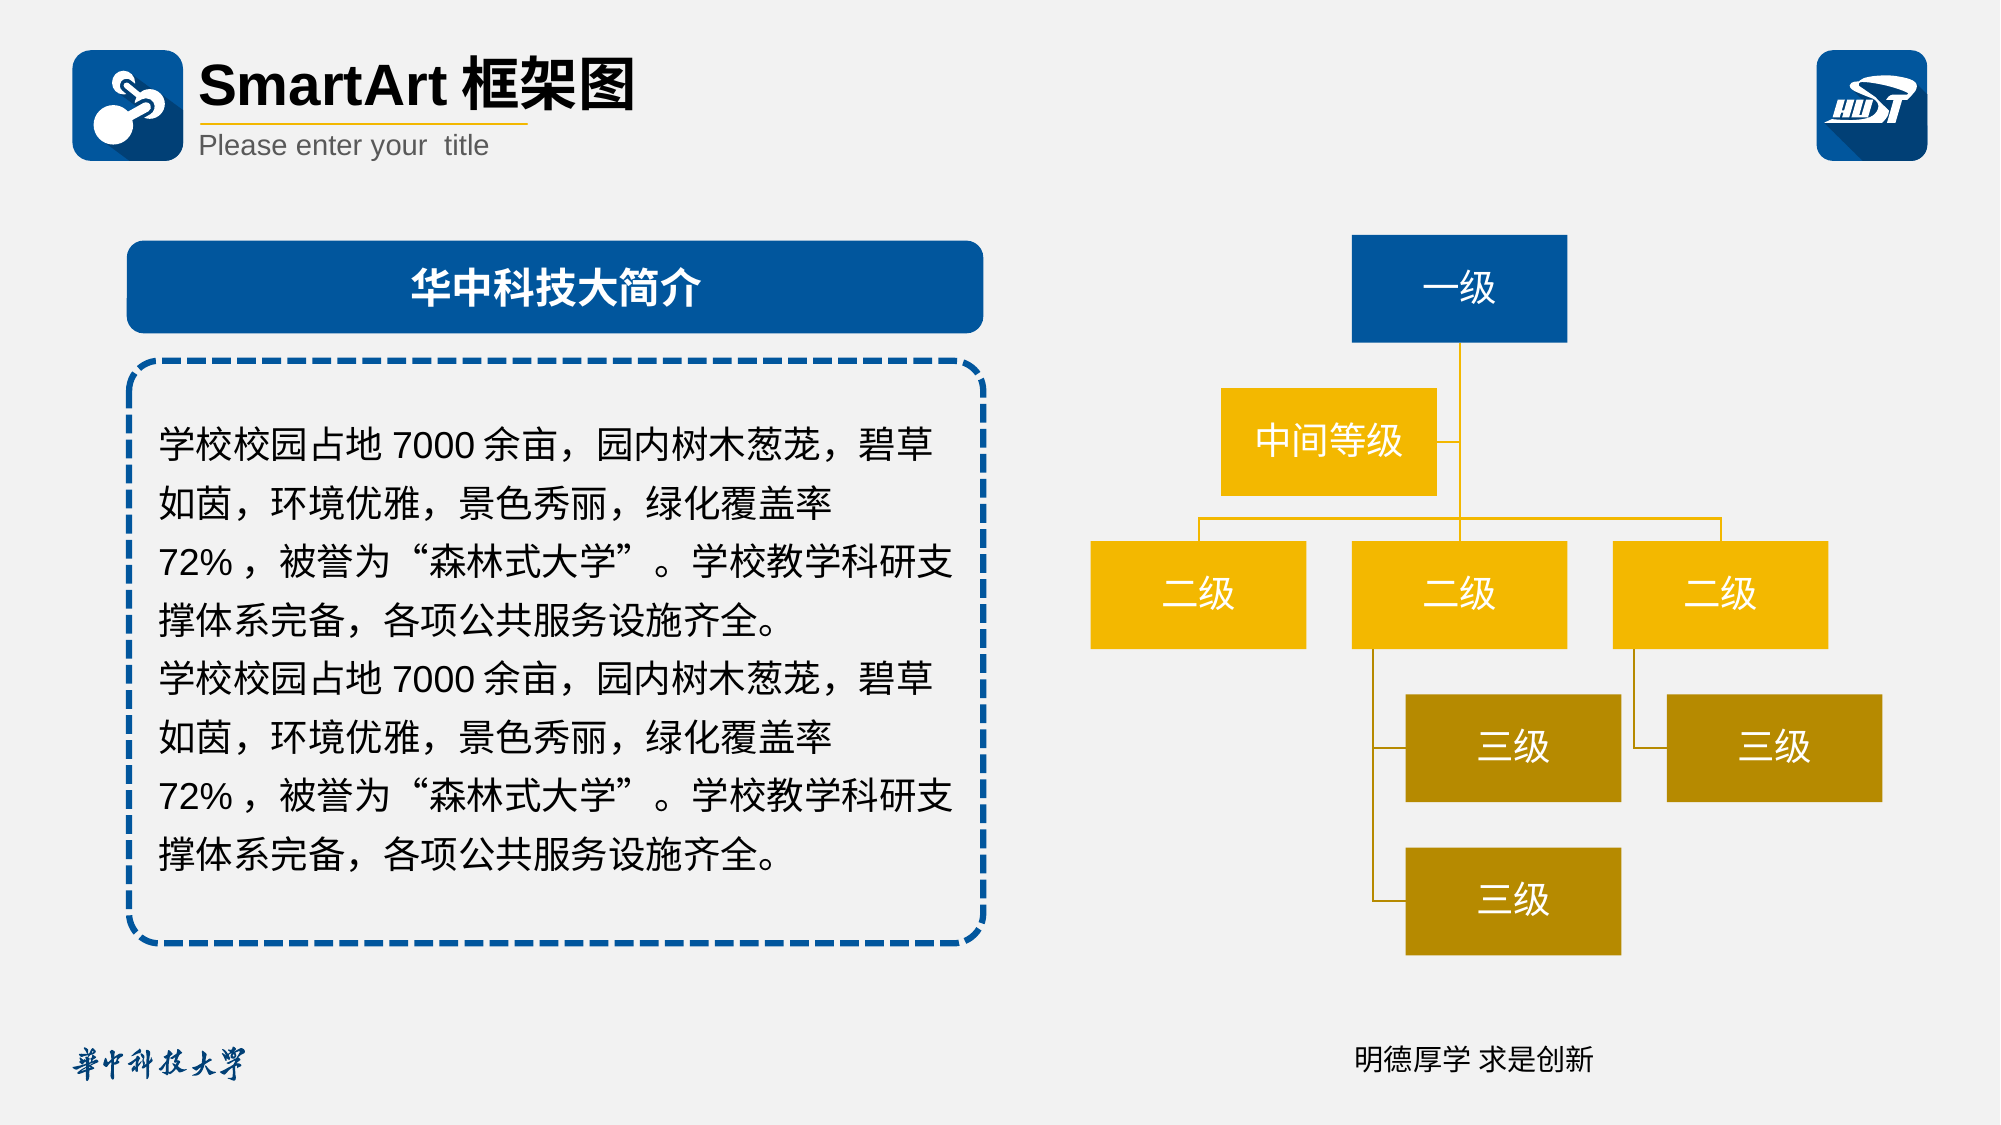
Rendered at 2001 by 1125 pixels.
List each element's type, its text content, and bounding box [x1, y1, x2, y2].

list Please enter your title [183, 119, 1221, 170]
list SmartArt框架图 [183, 44, 1221, 119]
list 学校校园占地7000余亩，园内树木葱茏，碧草如茵，环境优雅，景色秀丽，绿化覆盖率72%，被誉为“森林式大学”。学校教学科研支撑体系完备，各项公共服务设施齐全。 学校校园占地7000余亩，园内树木葱茏，碧草如茵，环境优雅，景色秀丽，绿化覆盖率72%，被誉为“森林式大学”。学校教学科研支撑体系完备，各项公共服务设施齐全。 [143, 400, 970, 469]
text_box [1045, 234, 1928, 956]
list 华中科技大简介 [299, 254, 813, 320]
